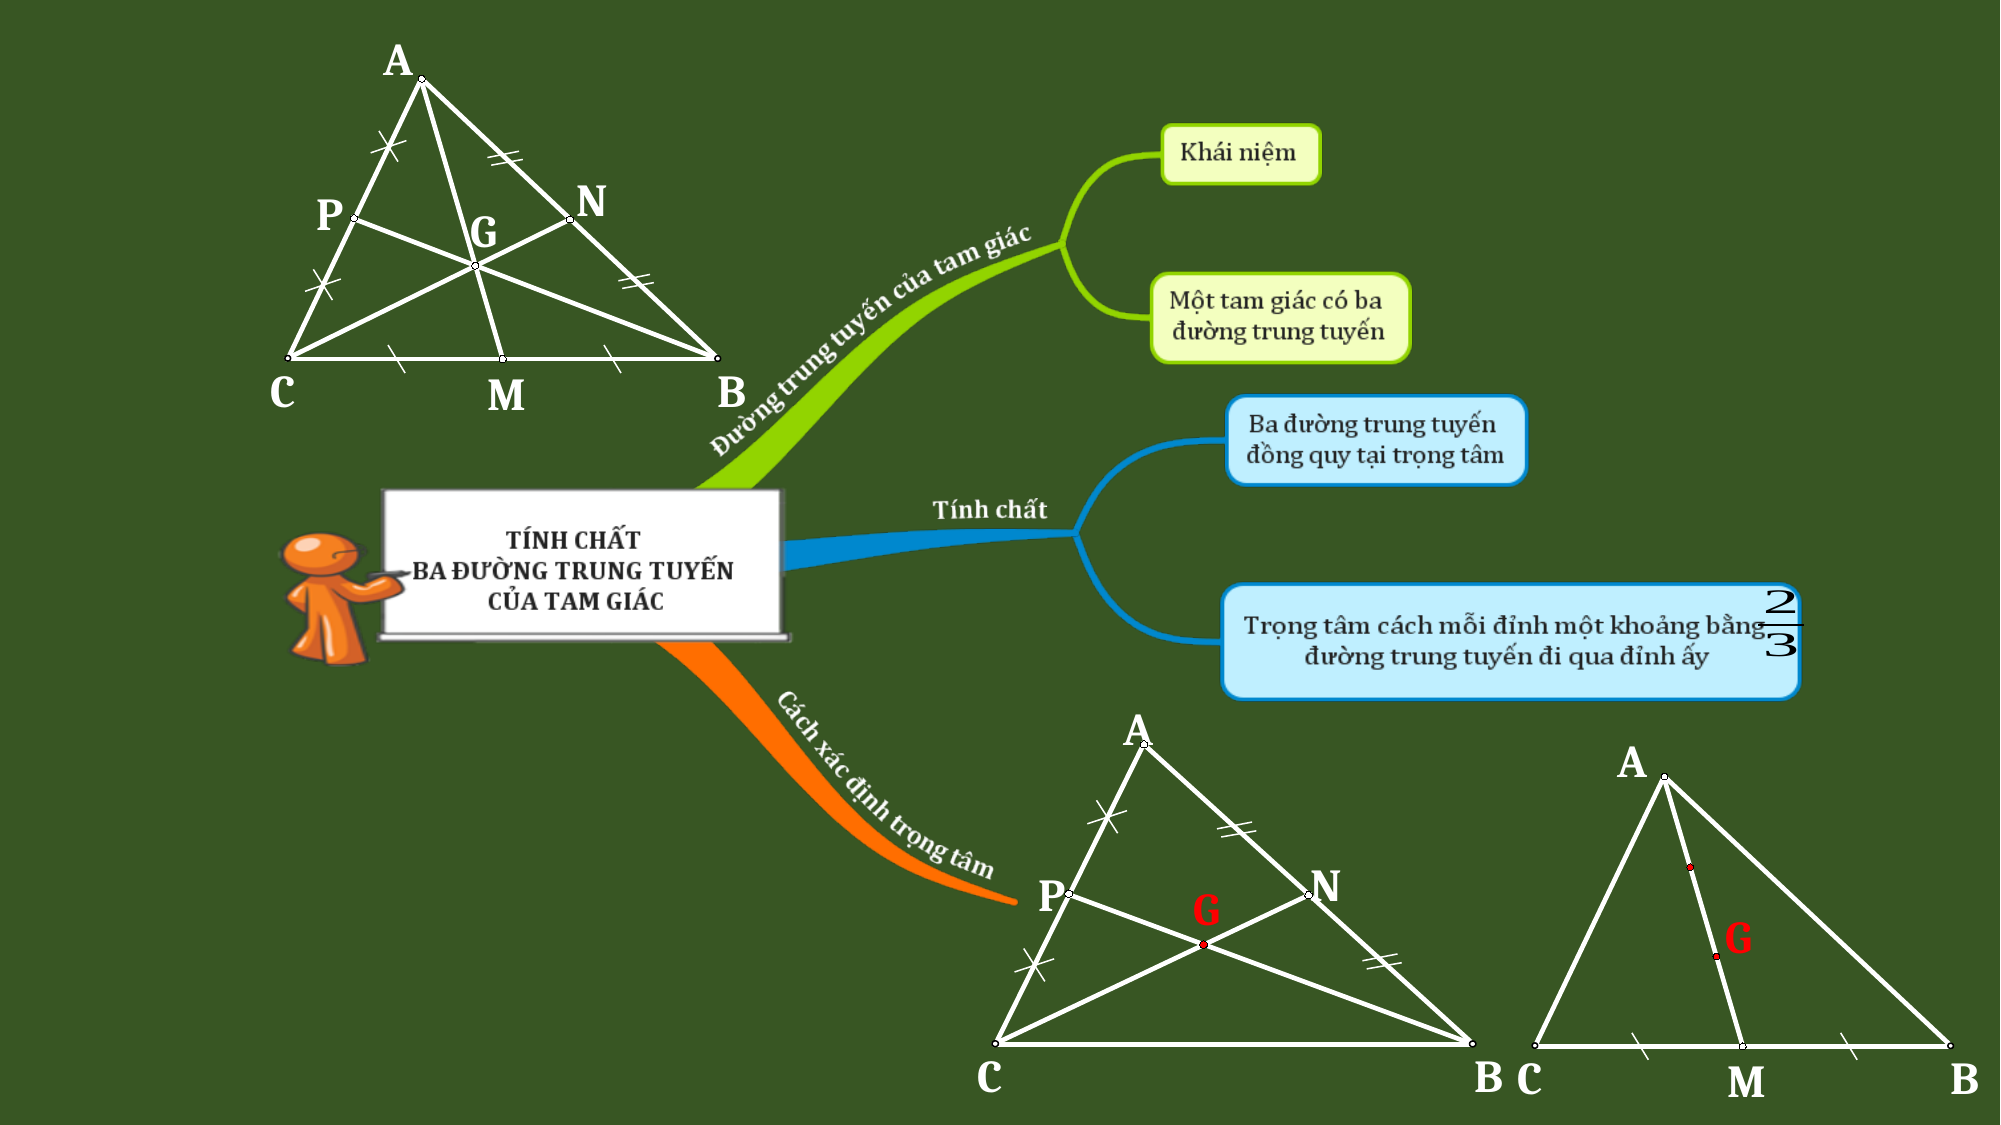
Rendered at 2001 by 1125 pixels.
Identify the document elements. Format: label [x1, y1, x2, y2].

text_box [273, 29, 744, 406]
picture [1225, 586, 1797, 697]
picture [1229, 398, 1524, 483]
text_box [1520, 731, 1976, 1091]
text_box [979, 699, 1502, 1091]
picture [262, 99, 1815, 942]
